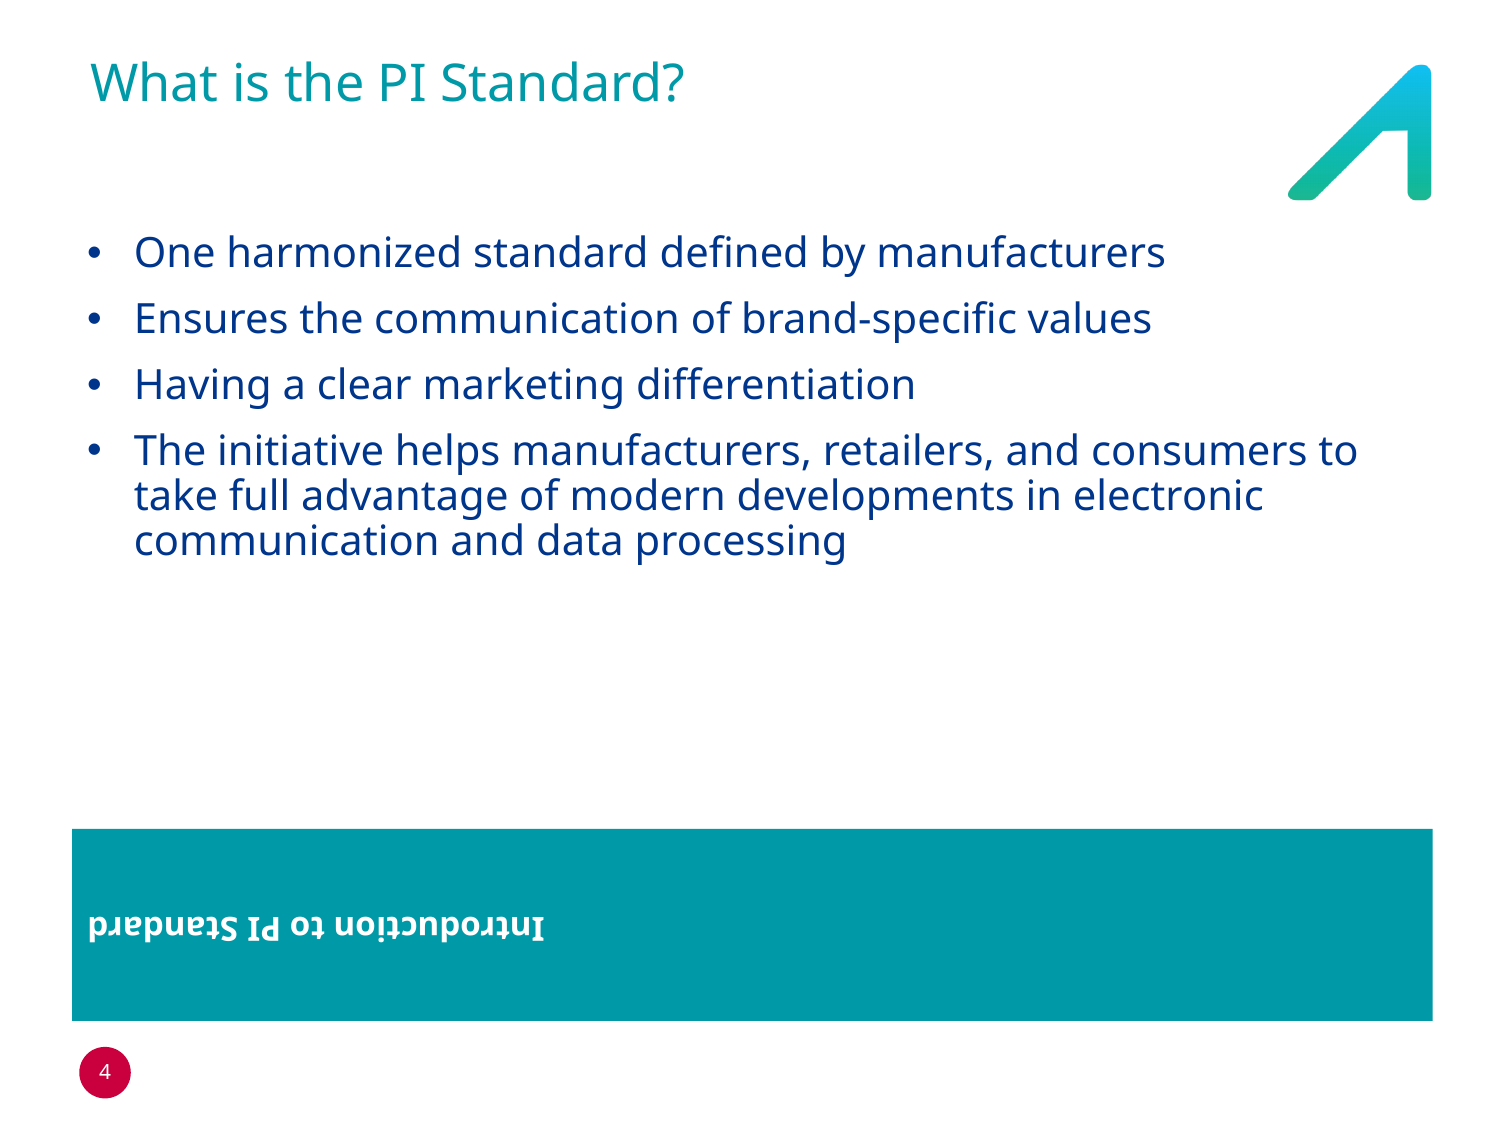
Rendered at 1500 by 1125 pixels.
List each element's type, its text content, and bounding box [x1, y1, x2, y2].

list Introduction to PI Standard [72, 828, 1433, 1021]
list One harmonized standard defined by manufacturers Ensures the communication of brand-specific values Having a clear marketing differentiation The initiative helps manufacturers, retailers, and consumers to take full advantage of modern developments in electronic communication and data processing [72, 224, 1433, 807]
title What is the PI Standard? [75, 48, 1262, 191]
picture [1285, 63, 1433, 204]
slide_number 4 [72, 1042, 138, 1103]
